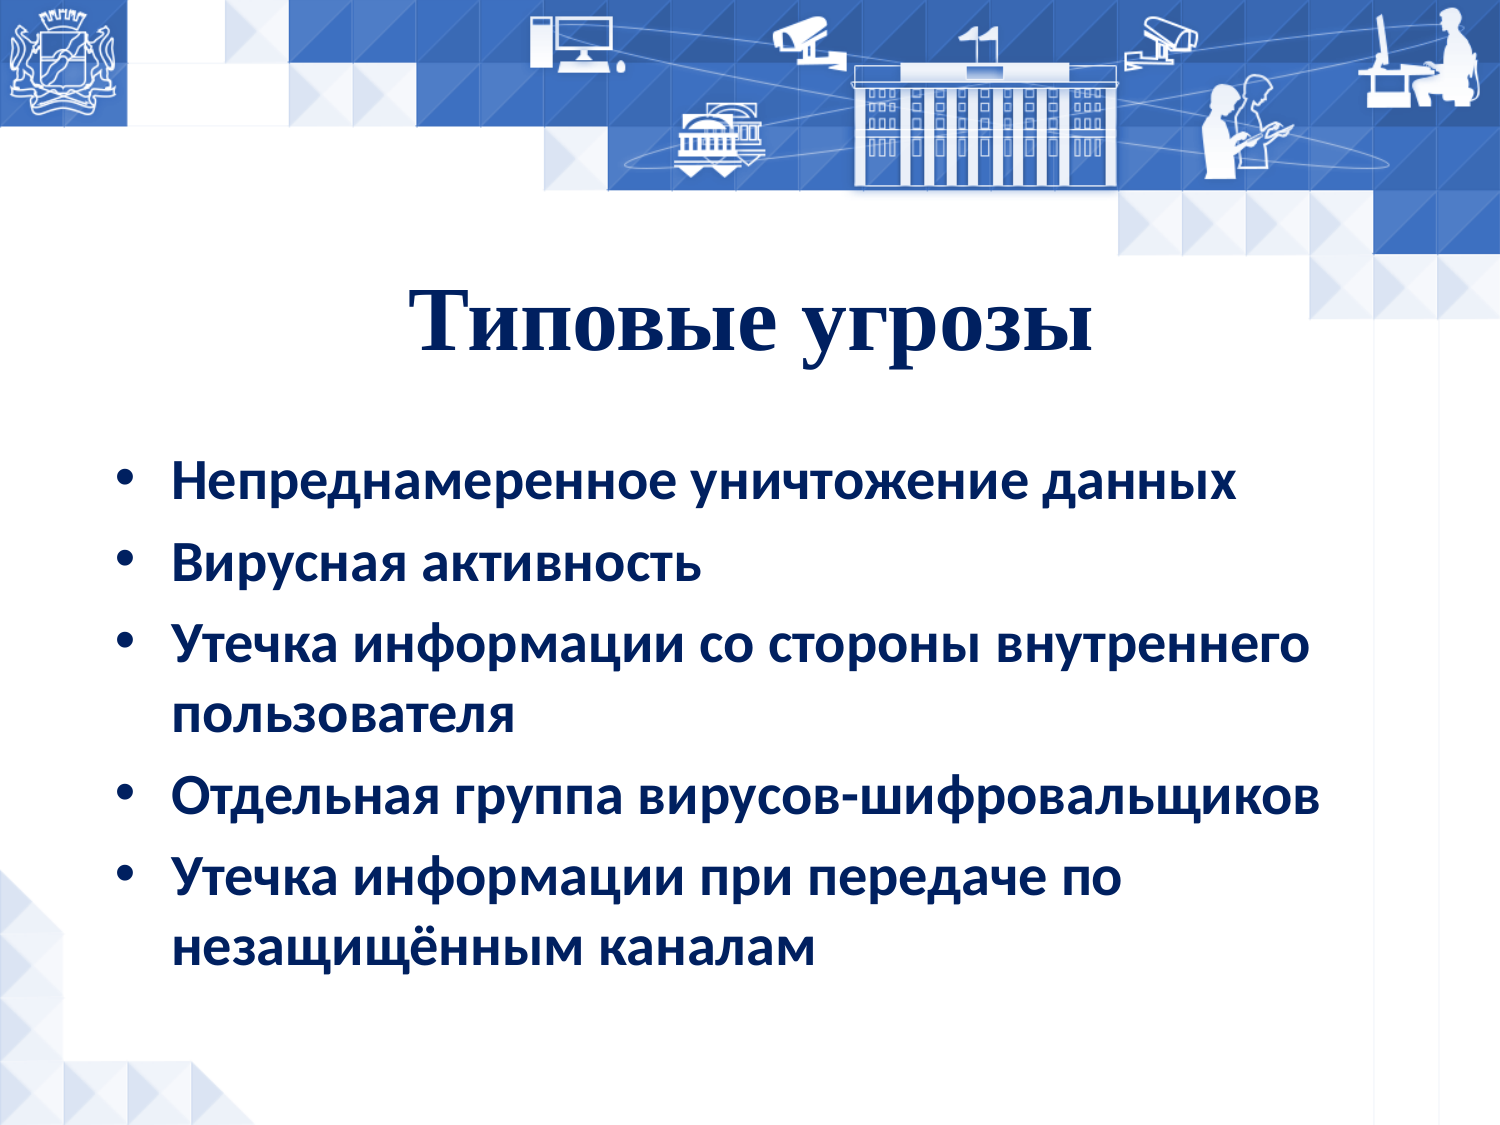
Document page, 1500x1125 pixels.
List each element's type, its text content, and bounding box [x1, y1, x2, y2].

text_box Непреднамеренное уничтожение данных Вирусная активность Утечка информации со стороны внутреннего пользователя Отдельная группа вирусов-шифровальщиков Утечка информации при передаче по незащищённым каналам [99, 433, 1424, 1059]
picture [0, 0, 1500, 1125]
title Типовые угрозы [76, 219, 1427, 408]
